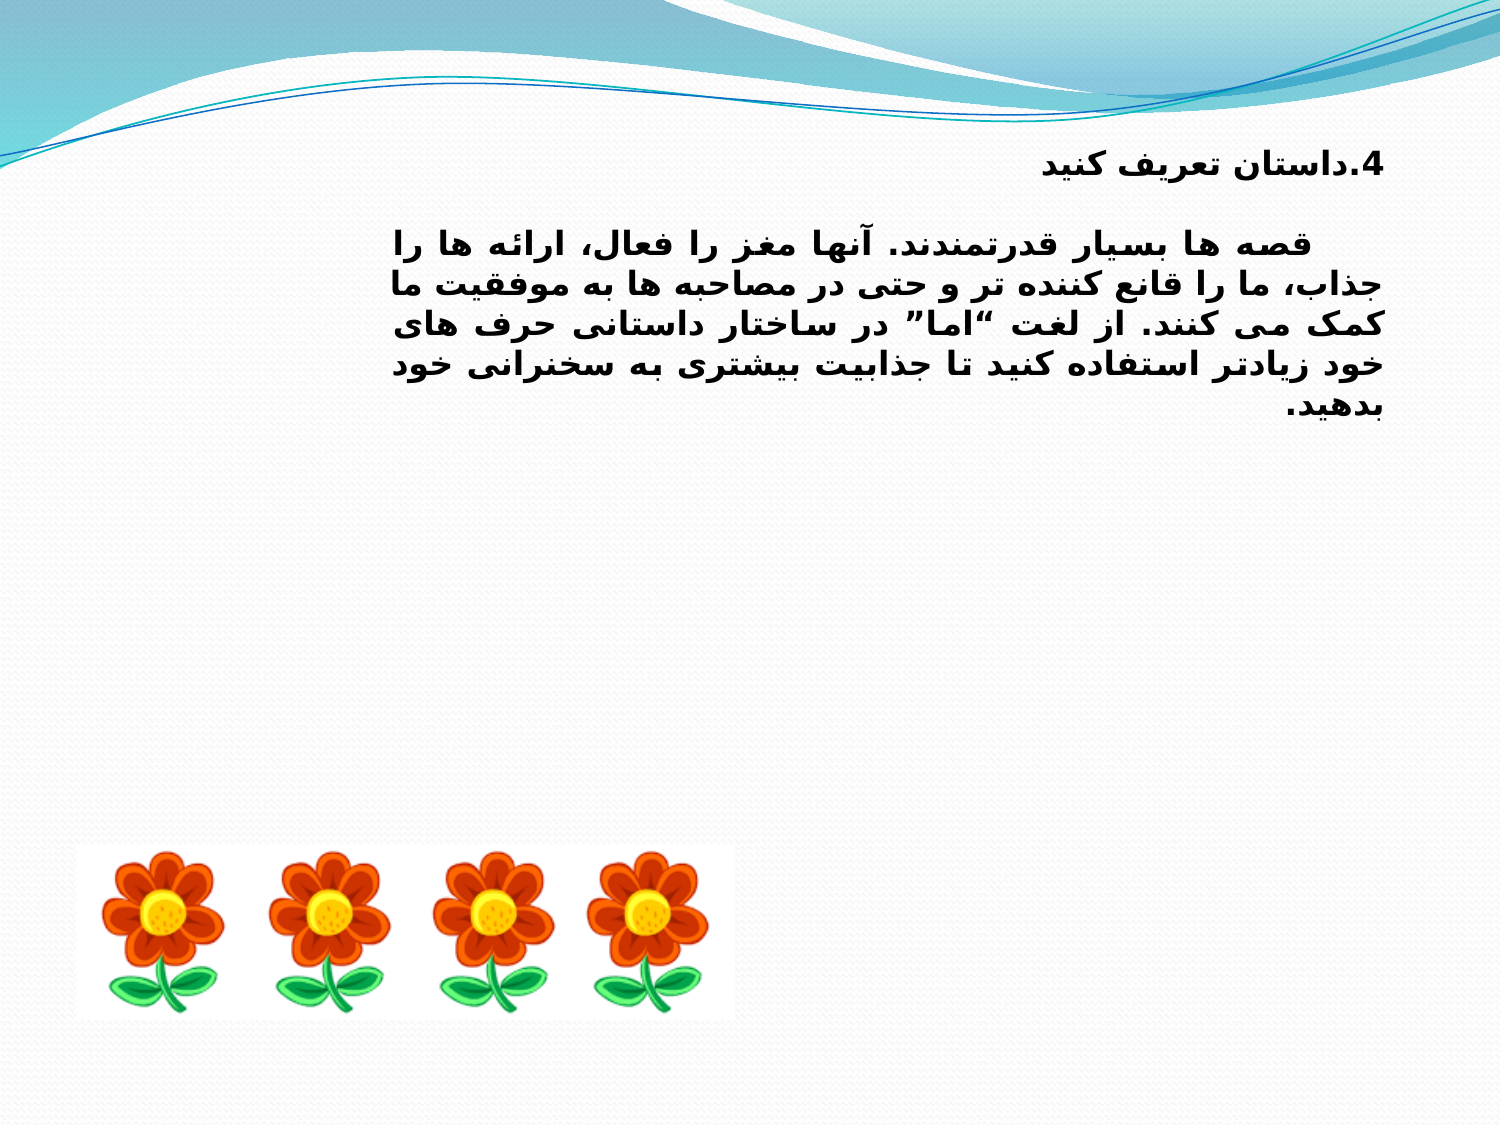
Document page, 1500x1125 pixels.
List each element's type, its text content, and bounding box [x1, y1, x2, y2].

text_box 4.داستان تعریف کنید قصه ها بسیار قدرتمندند. آنها مغز را فعال، ارائه ها را جذاب، ما را قانع کننده تر و حتی در مصاحبه ها به موفقیت ما کمک می کنند. از لغت “اما” در ساختار داستانی حرف های خود زیادتر استفاده کنید تا جذابیت بیشتری به سخنرانی خود بدهید. [375, 89, 1400, 430]
picture [76, 845, 735, 1020]
